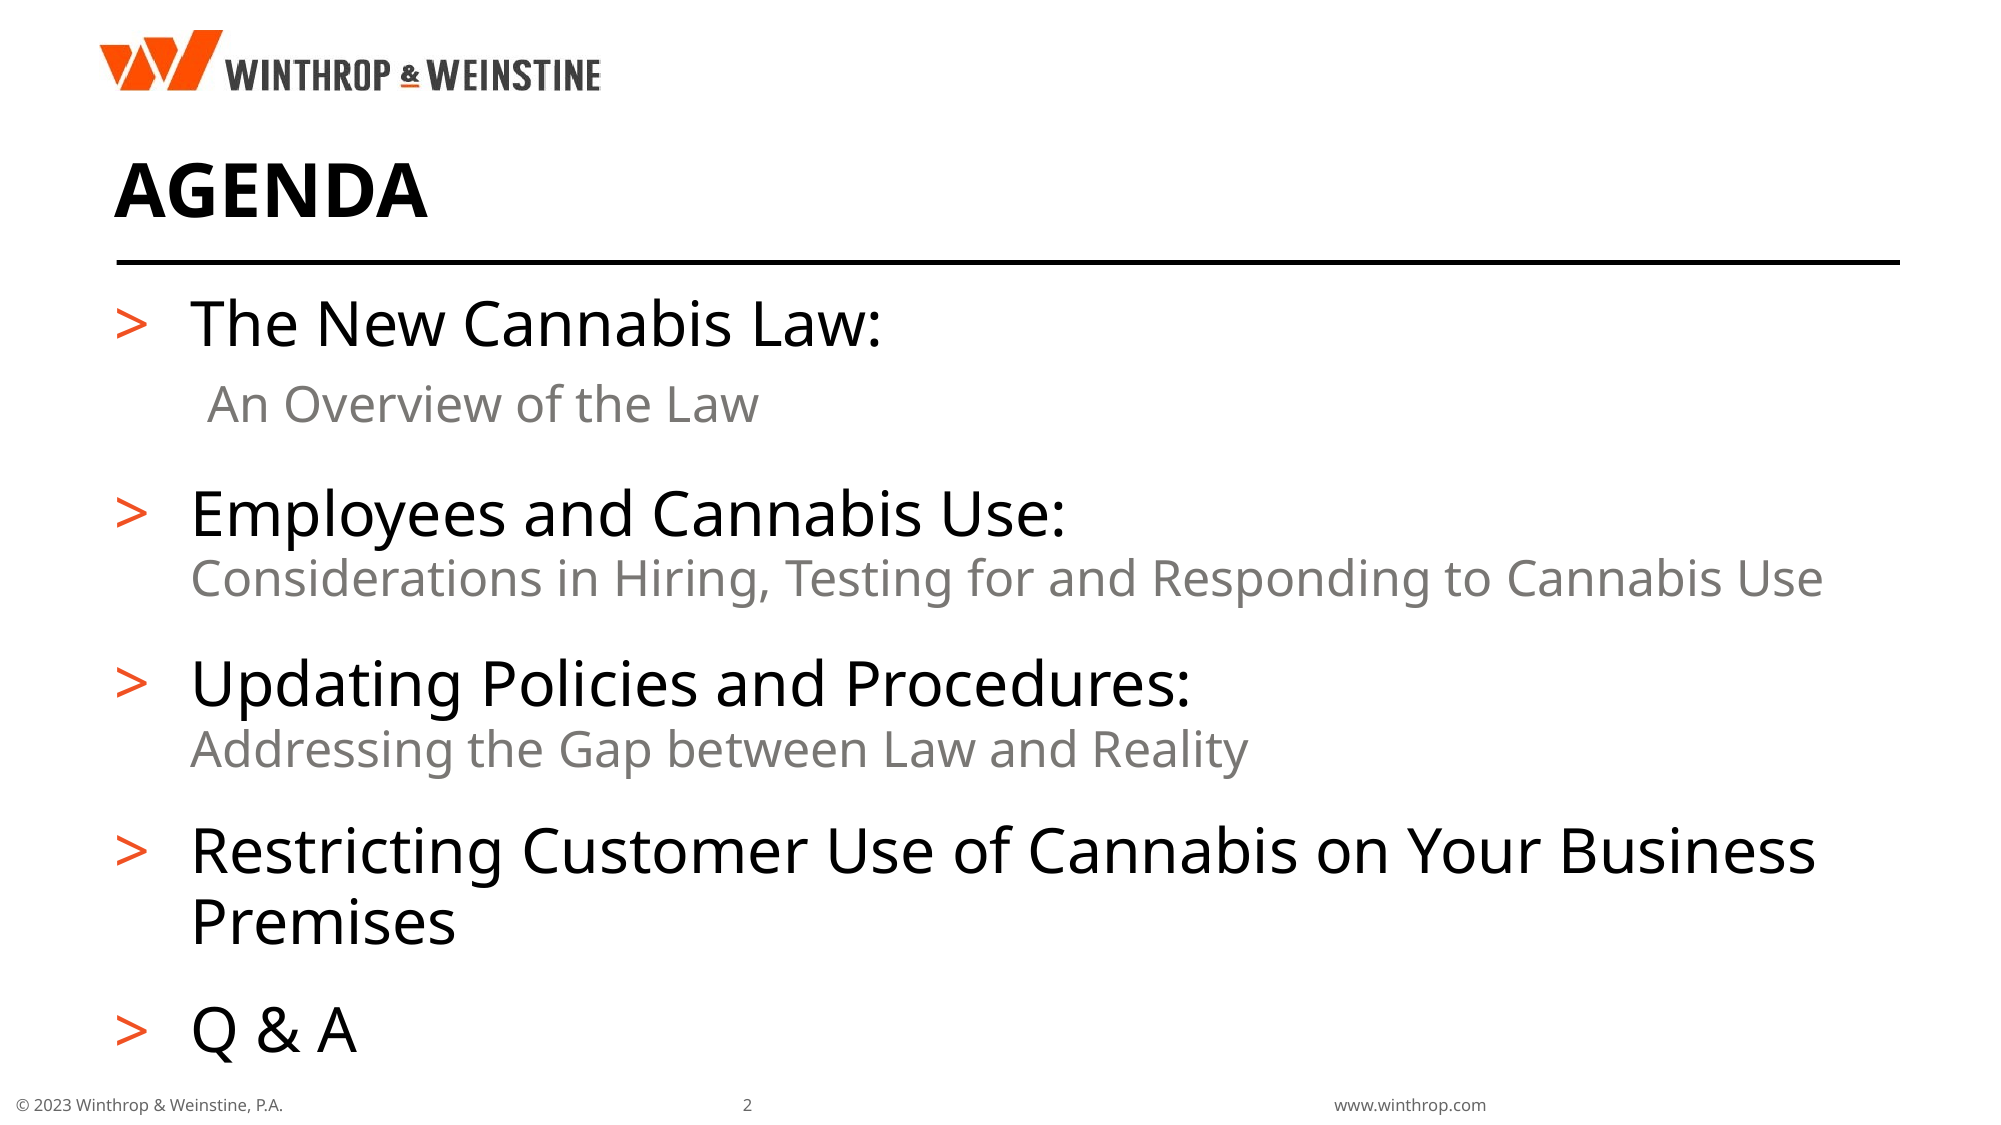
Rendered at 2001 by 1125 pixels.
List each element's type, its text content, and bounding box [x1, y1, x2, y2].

picture [99, 30, 601, 91]
list The New Cannabis Law: An Overview of the Law Employees and Cannabis Use: Considerations in Hiring, Testing for and Responding to Cannabis Use Updating Policies and Procedures: Addressing the Gap between Law and Reality Restricting Customer Use of Cannabis on Your Business Premises Q & A [99, 278, 1900, 1023]
title Agenda [99, 112, 1900, 263]
